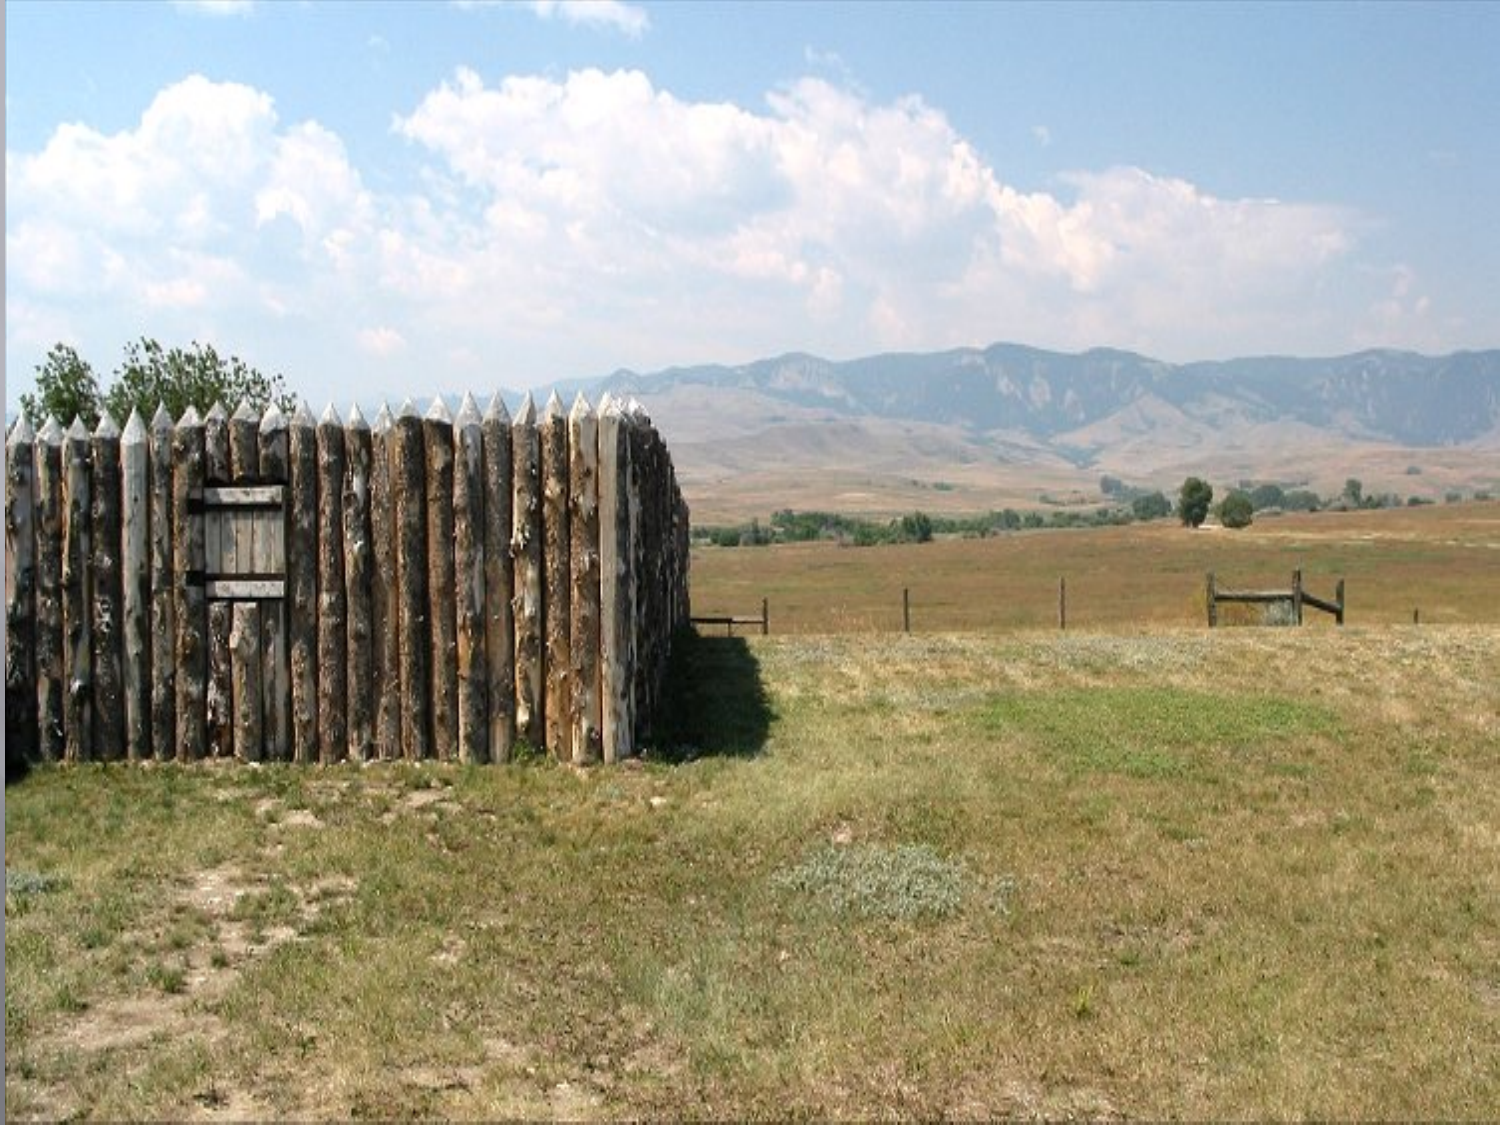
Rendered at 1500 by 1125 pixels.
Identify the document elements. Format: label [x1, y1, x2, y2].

list [5, 0, 1500, 1125]
